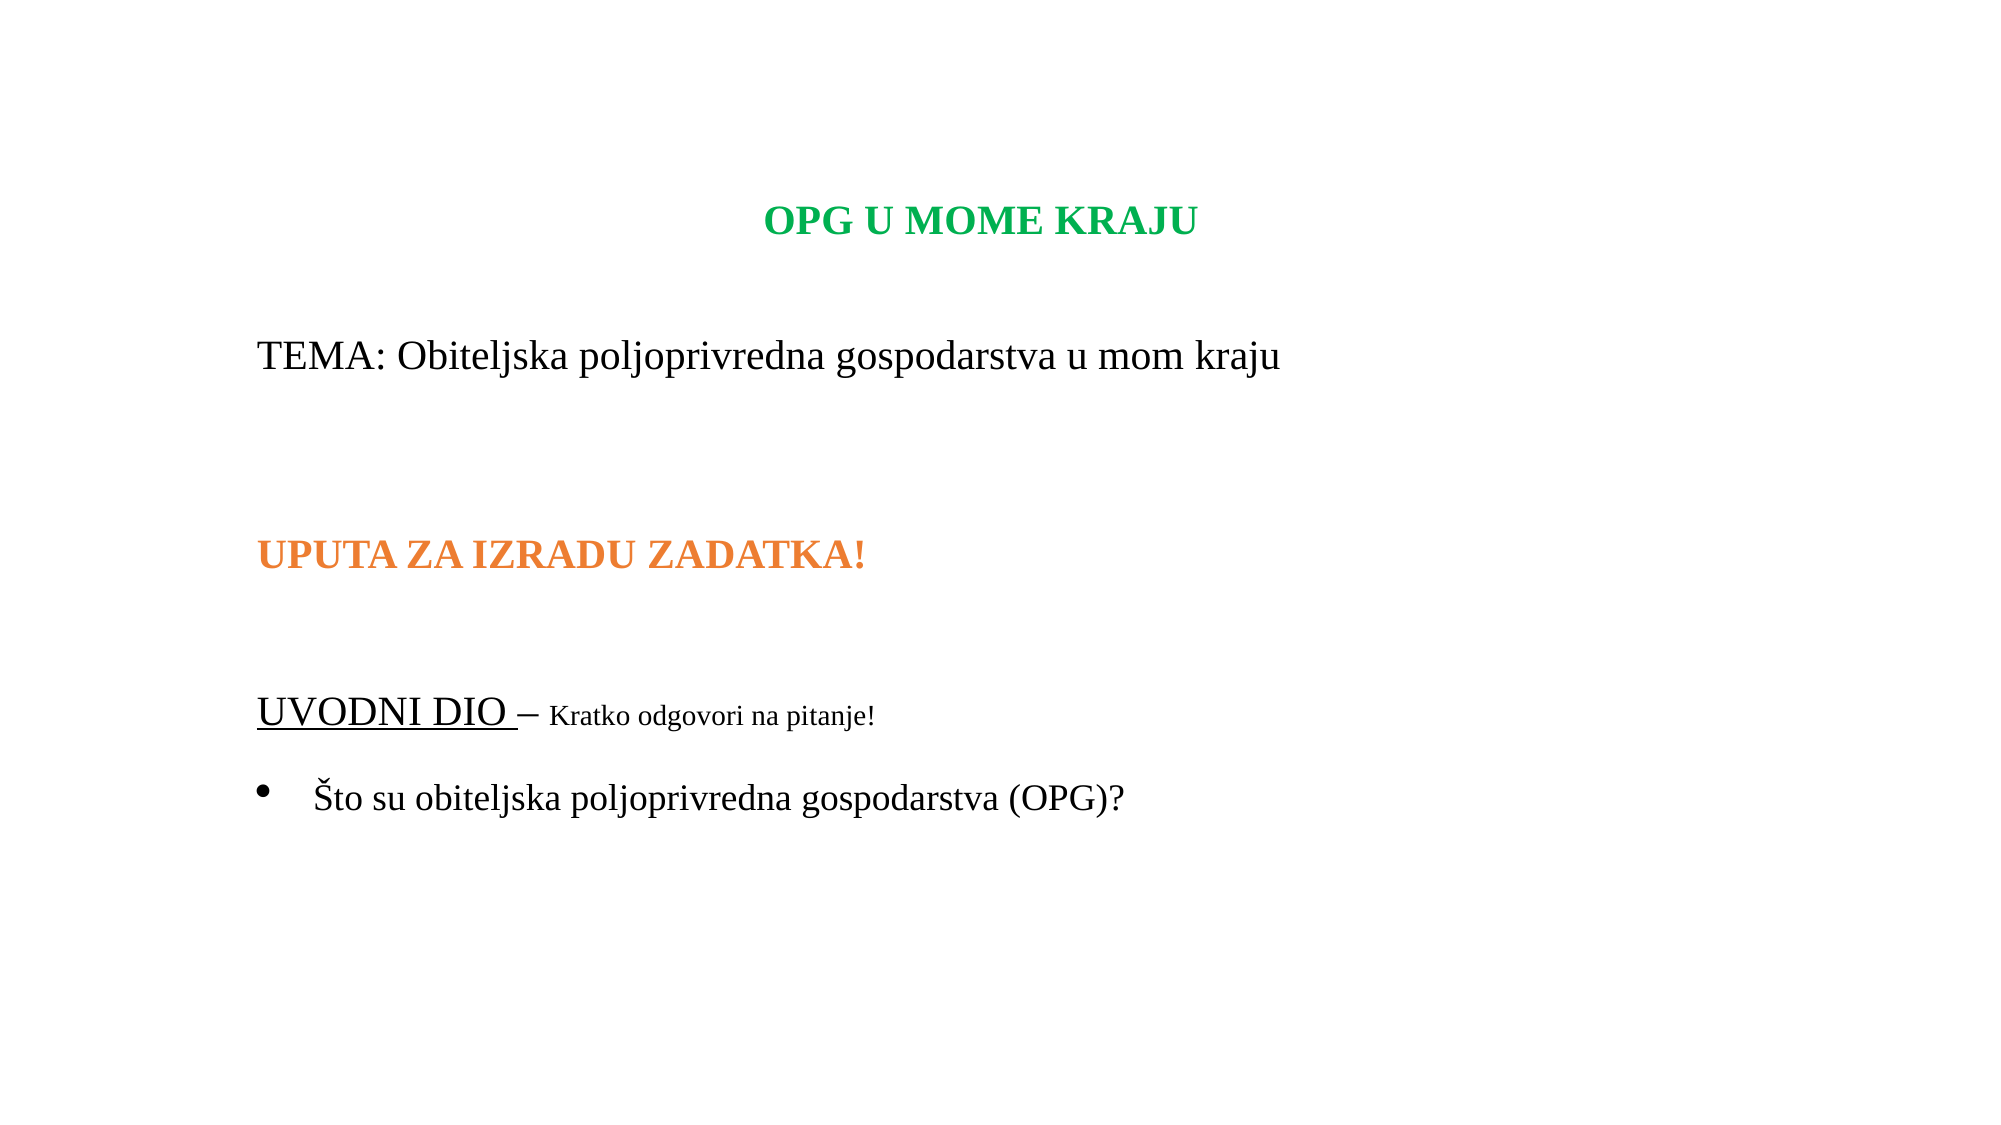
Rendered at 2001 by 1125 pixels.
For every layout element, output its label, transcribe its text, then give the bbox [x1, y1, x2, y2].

text_box OPG U MOME KRAJU TEMA: Obiteljska poljoprivredna gospodarstva u mom kraju UPUTA ZA IZRADU ZADATKA! UVODNI DIO – Kratko odgovori na pitanje! Što su obiteljska poljoprivredna gospodarstva (OPG)? [242, 181, 1721, 919]
